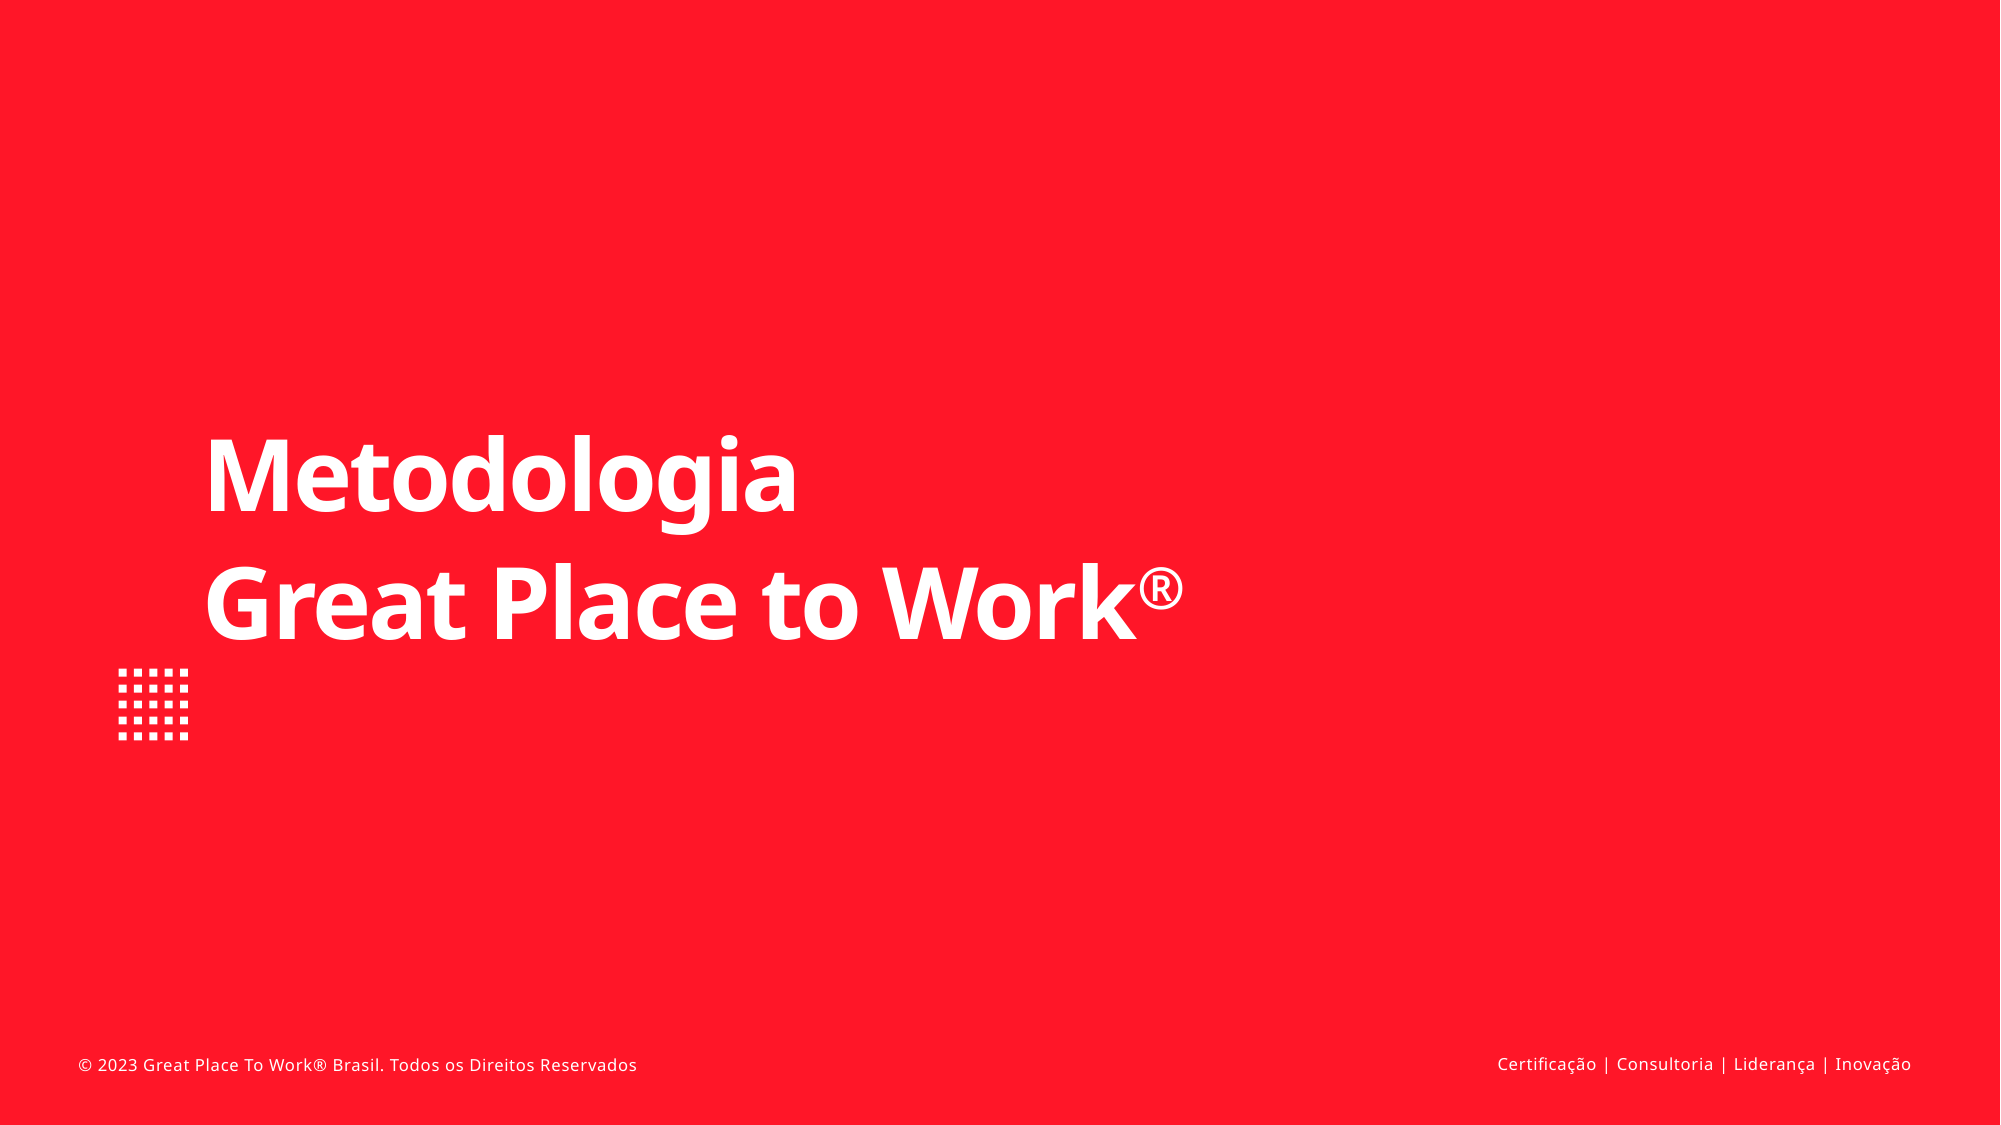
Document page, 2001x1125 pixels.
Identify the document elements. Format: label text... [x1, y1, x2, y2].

list Metodologia Great Place to Work® [187, 456, 1812, 669]
